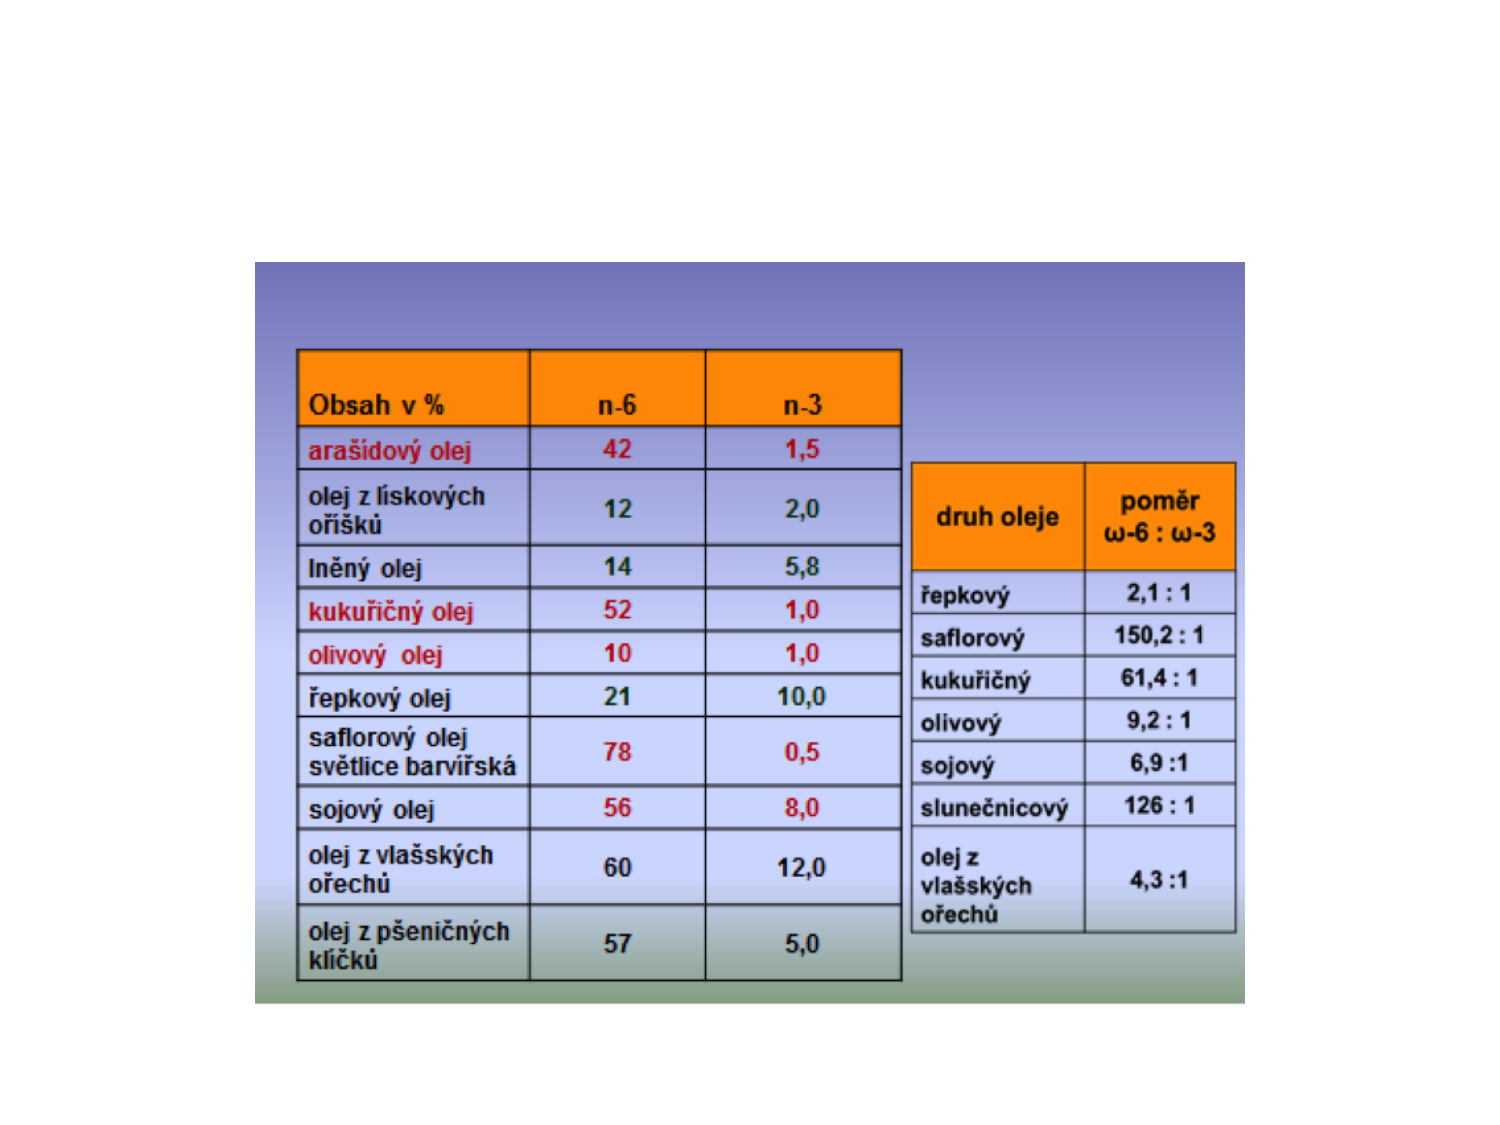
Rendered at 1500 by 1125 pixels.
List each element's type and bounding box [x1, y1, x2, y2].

list [255, 262, 1245, 1006]
